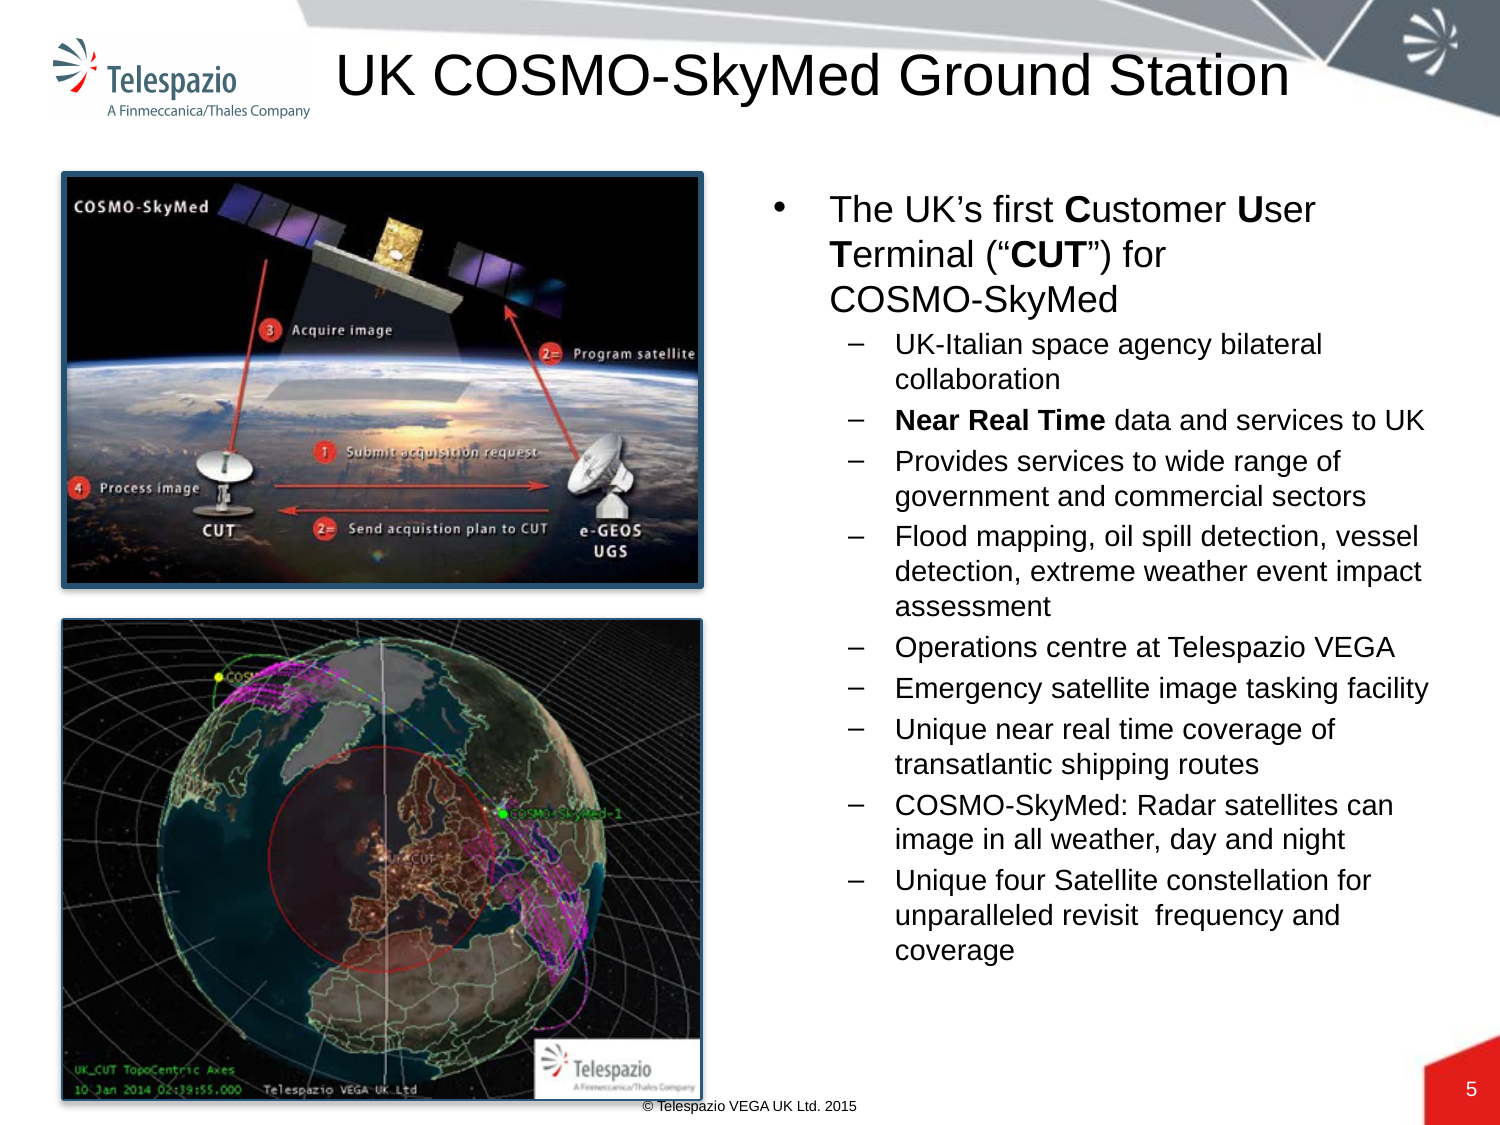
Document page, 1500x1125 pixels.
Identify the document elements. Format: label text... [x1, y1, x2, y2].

picture [0, 0, 1500, 1125]
title UK COSMO-SkyMed Ground Station [206, 29, 1420, 161]
list The UK’s first Customer User Terminal (“CUT”) for COSMO-SkyMed UK-Italian space agency bilateral collaboration Near Real Time data and services to UK Provides services to wide range of government and commercial sectors Flood mapping, oil spill detection, vessel detection, extreme weather event impact assessment Operations centre at Telespazio VEGA Emergency satellite image tasking facility Unique near real time coverage of transatlantic shipping routes COSMO-SkyMed: Radar satellites can image in all weather, day and night Unique four Satellite constellation for unparalleled revisit frequency and coverage [758, 177, 1450, 984]
